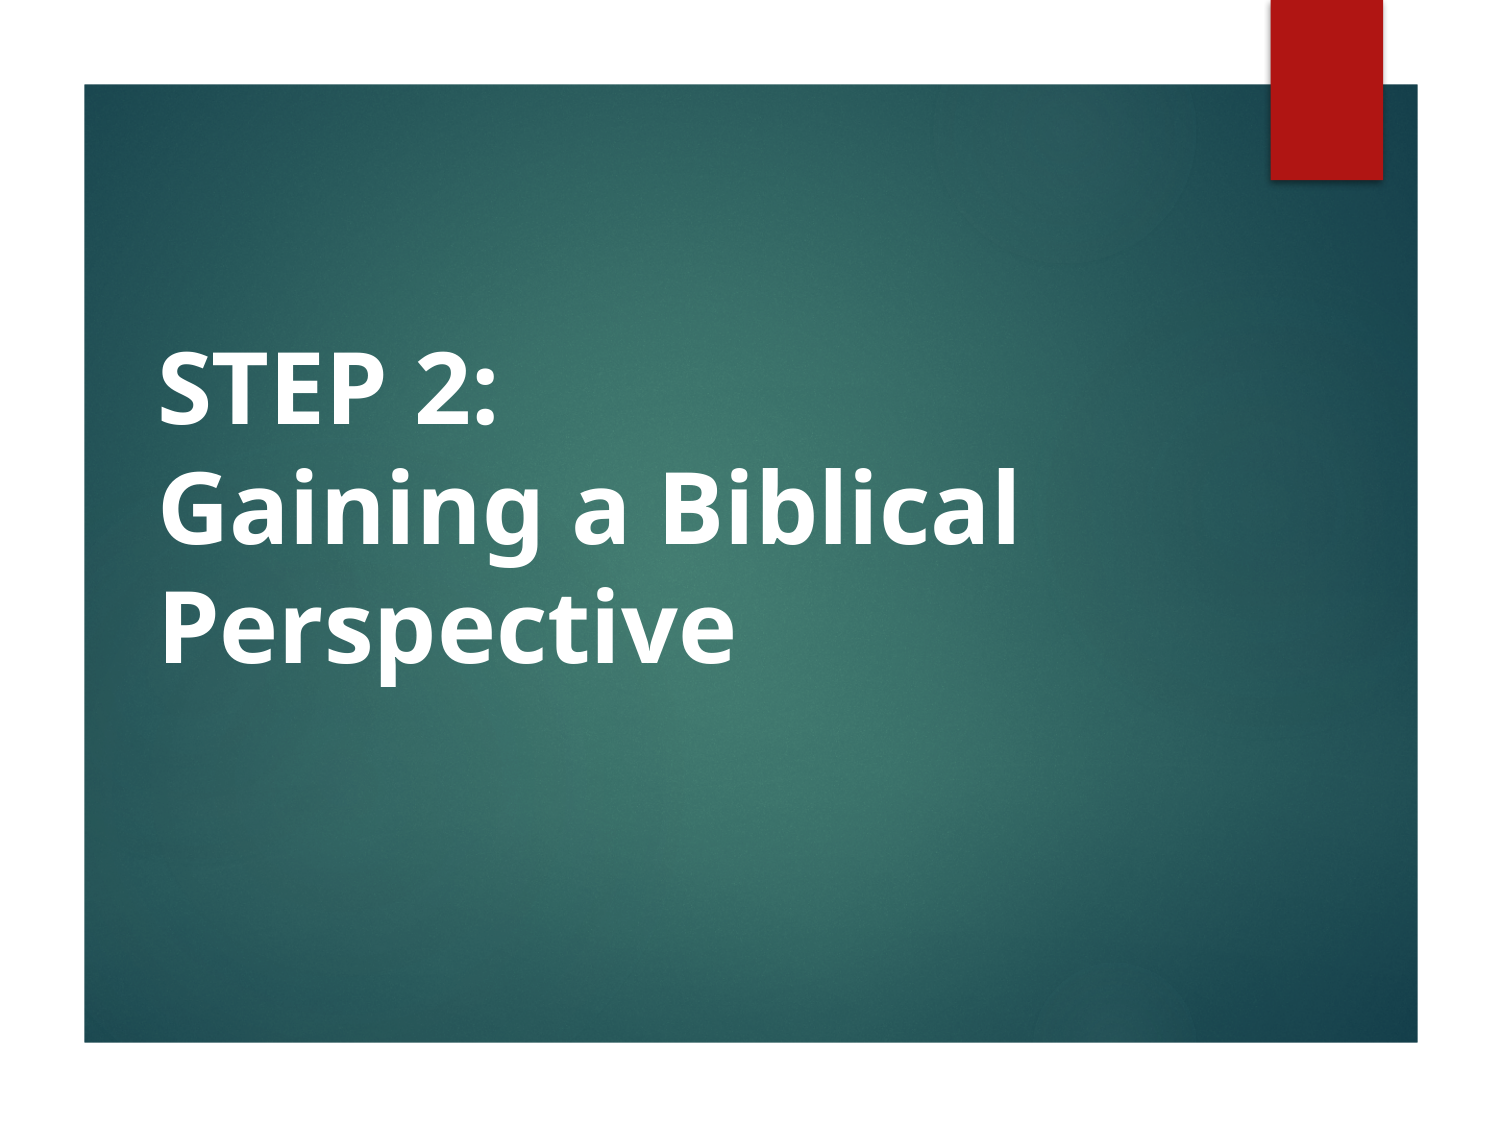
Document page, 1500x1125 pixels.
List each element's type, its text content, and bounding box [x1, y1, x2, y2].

title STEP 2: Gaining a Biblical Perspective [142, 272, 1113, 692]
